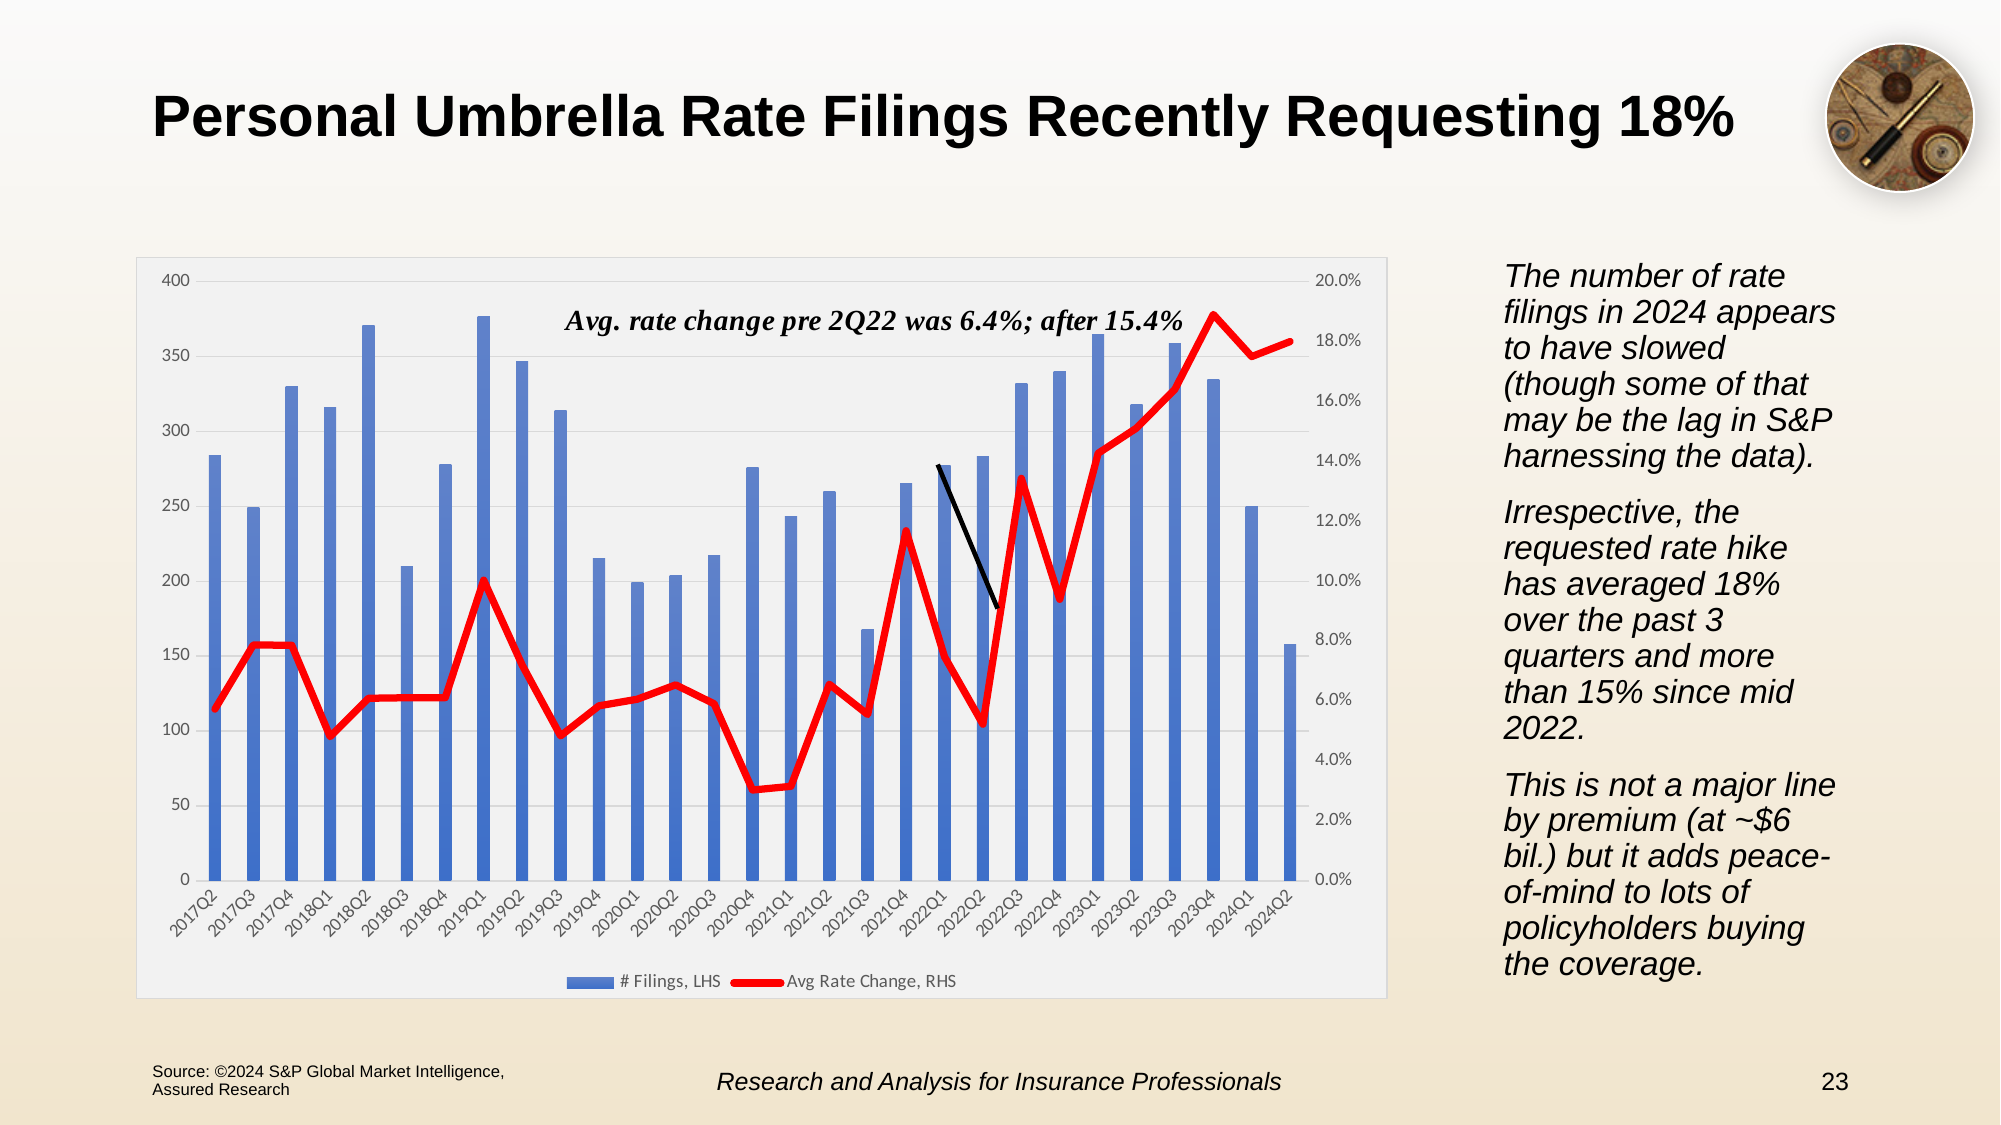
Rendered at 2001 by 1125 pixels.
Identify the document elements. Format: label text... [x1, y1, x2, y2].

picture [1858, 45, 1973, 190]
list Source: ©2024 S&P Global Market Intelligence, Assured Research [137, 1050, 570, 1111]
title Personal Umbrella Rate Filings Recently Requesting 18% [137, 59, 1863, 176]
footer Research and Analysis for Insurance Professionals [586, 1050, 1414, 1111]
slide_number 23 [1430, 1050, 1864, 1111]
chart [135, 256, 1388, 1000]
list The number of rate filings in 2024 appears to have slowed (though some of that may be the lag in S&P harnessing the data). Irrespective, the requested rate hike has averaged 18% over the past 3 quarters and more than 15% since mid 2022. This is not a major line by premium (at ~$6 bil.) but it adds peace-of-mind to lots of policyholders buying the coverage. [1488, 251, 1860, 1000]
